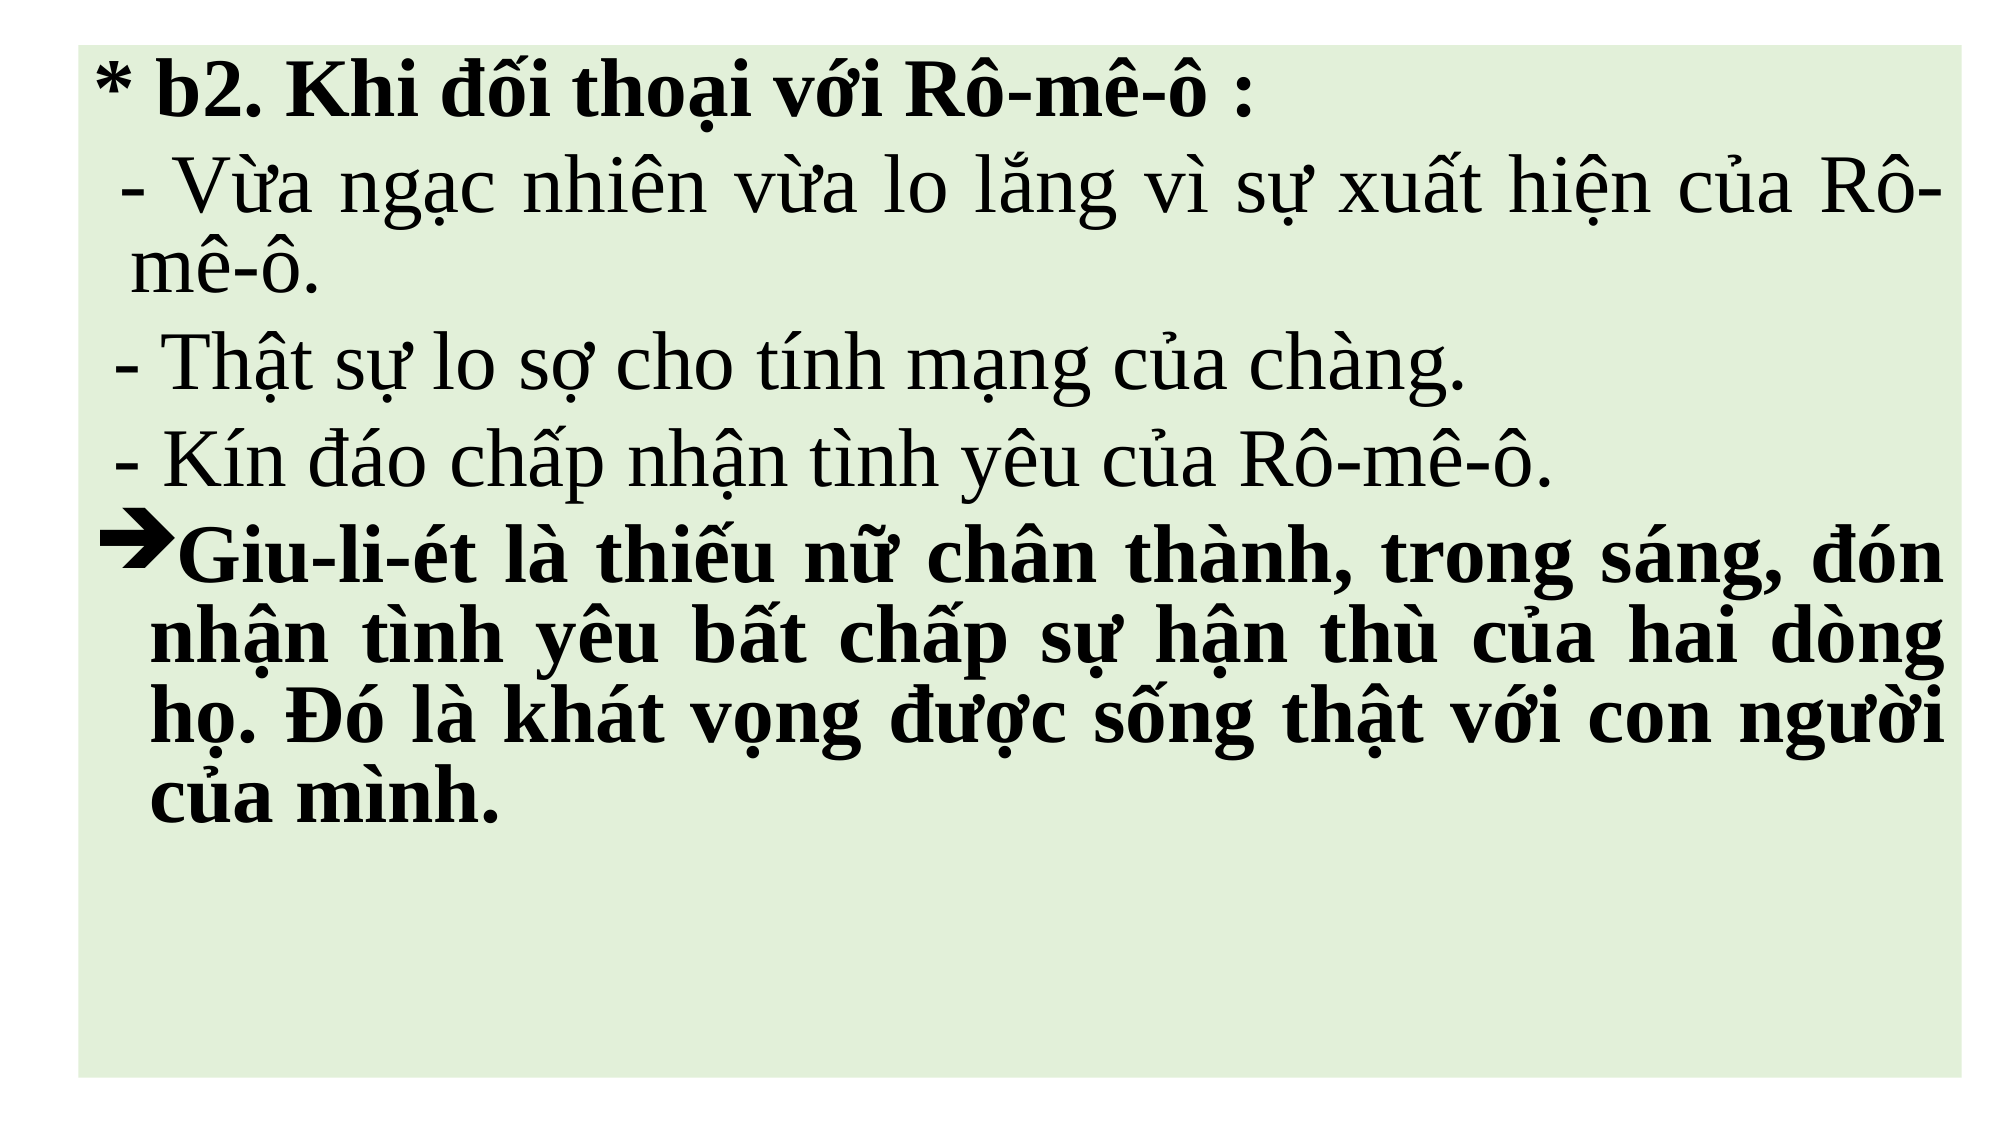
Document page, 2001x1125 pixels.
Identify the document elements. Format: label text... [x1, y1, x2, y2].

text_box * b2. Khi đối thoại với Rô-mê-ô : - Vừa ngạc nhiên vừa lo lắng vì sự xuất hiện của Rô-mê-ô. - Thật sự lo sợ cho tính mạng của chàng. - Kín đáo chấp nhận tình yêu của Rô-mê-ô. Giu-li-ét là thiếu nữ chân thành, trong sáng, đón nhận tình yêu bất chấp sự hận thù của hai dòng họ. Đó là khát vọng được sống thật với con người của mình. [78, 45, 1962, 1078]
